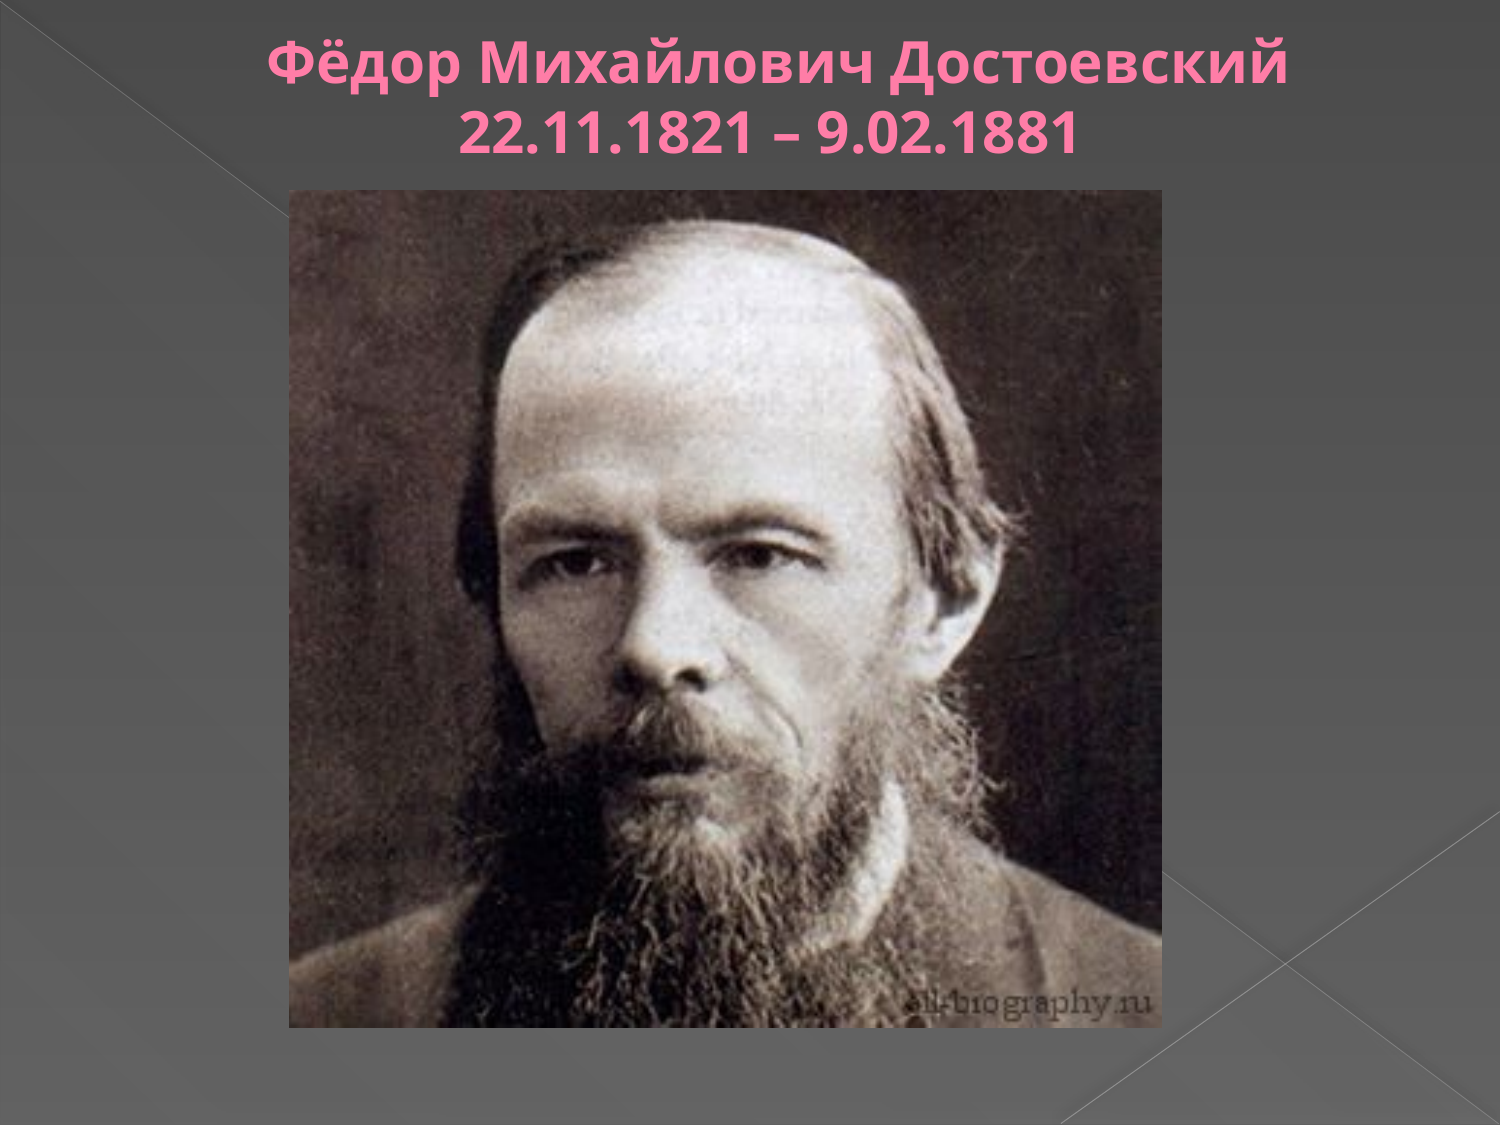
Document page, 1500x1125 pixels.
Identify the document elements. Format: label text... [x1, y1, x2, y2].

picture [289, 190, 1162, 1028]
title Фёдор Михайлович Достоевский 22.11.1821 – 9.02.1881 [147, 30, 1330, 159]
